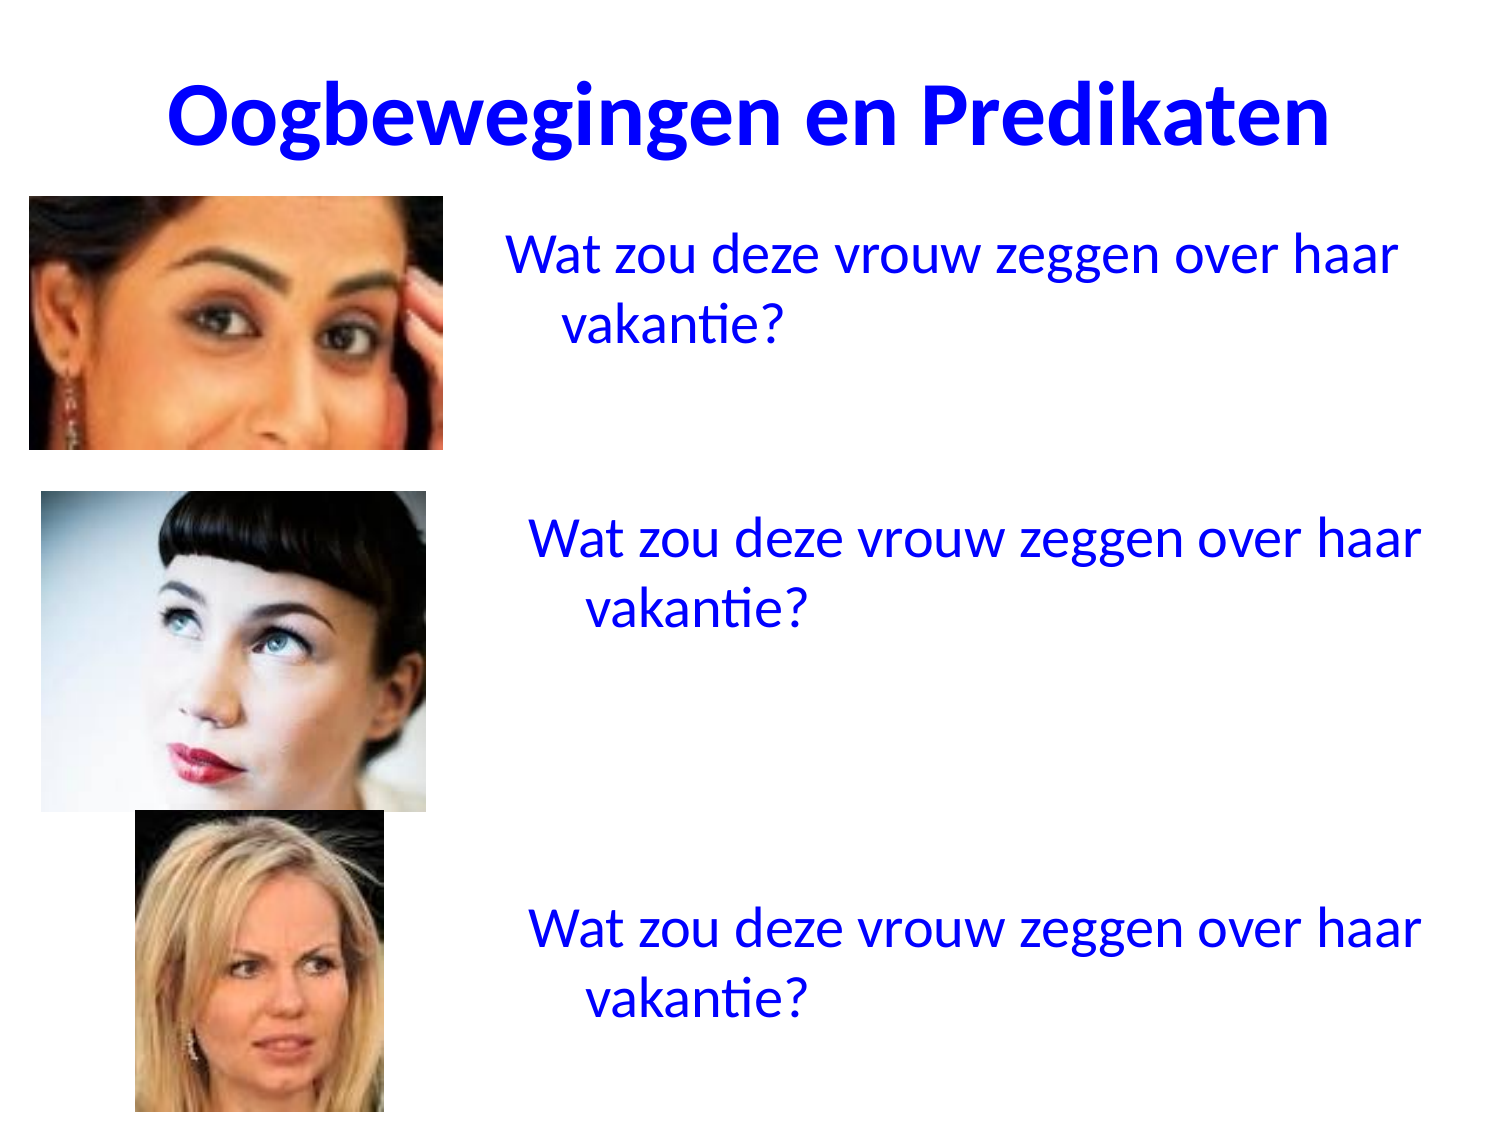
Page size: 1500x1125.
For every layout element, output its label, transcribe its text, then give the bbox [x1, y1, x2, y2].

title Oogbewegingen en Predikaten [75, 45, 1425, 173]
picture [41, 491, 426, 1112]
text_box Wat zou deze vrouw zeggen over haar vakantie? [513, 881, 1449, 1047]
picture [29, 195, 444, 451]
text_box Wat zou deze vrouw zeggen over haar vakantie? [513, 491, 1449, 657]
list Wat zou deze vrouw zeggen over haar vakantie? [490, 208, 1425, 374]
